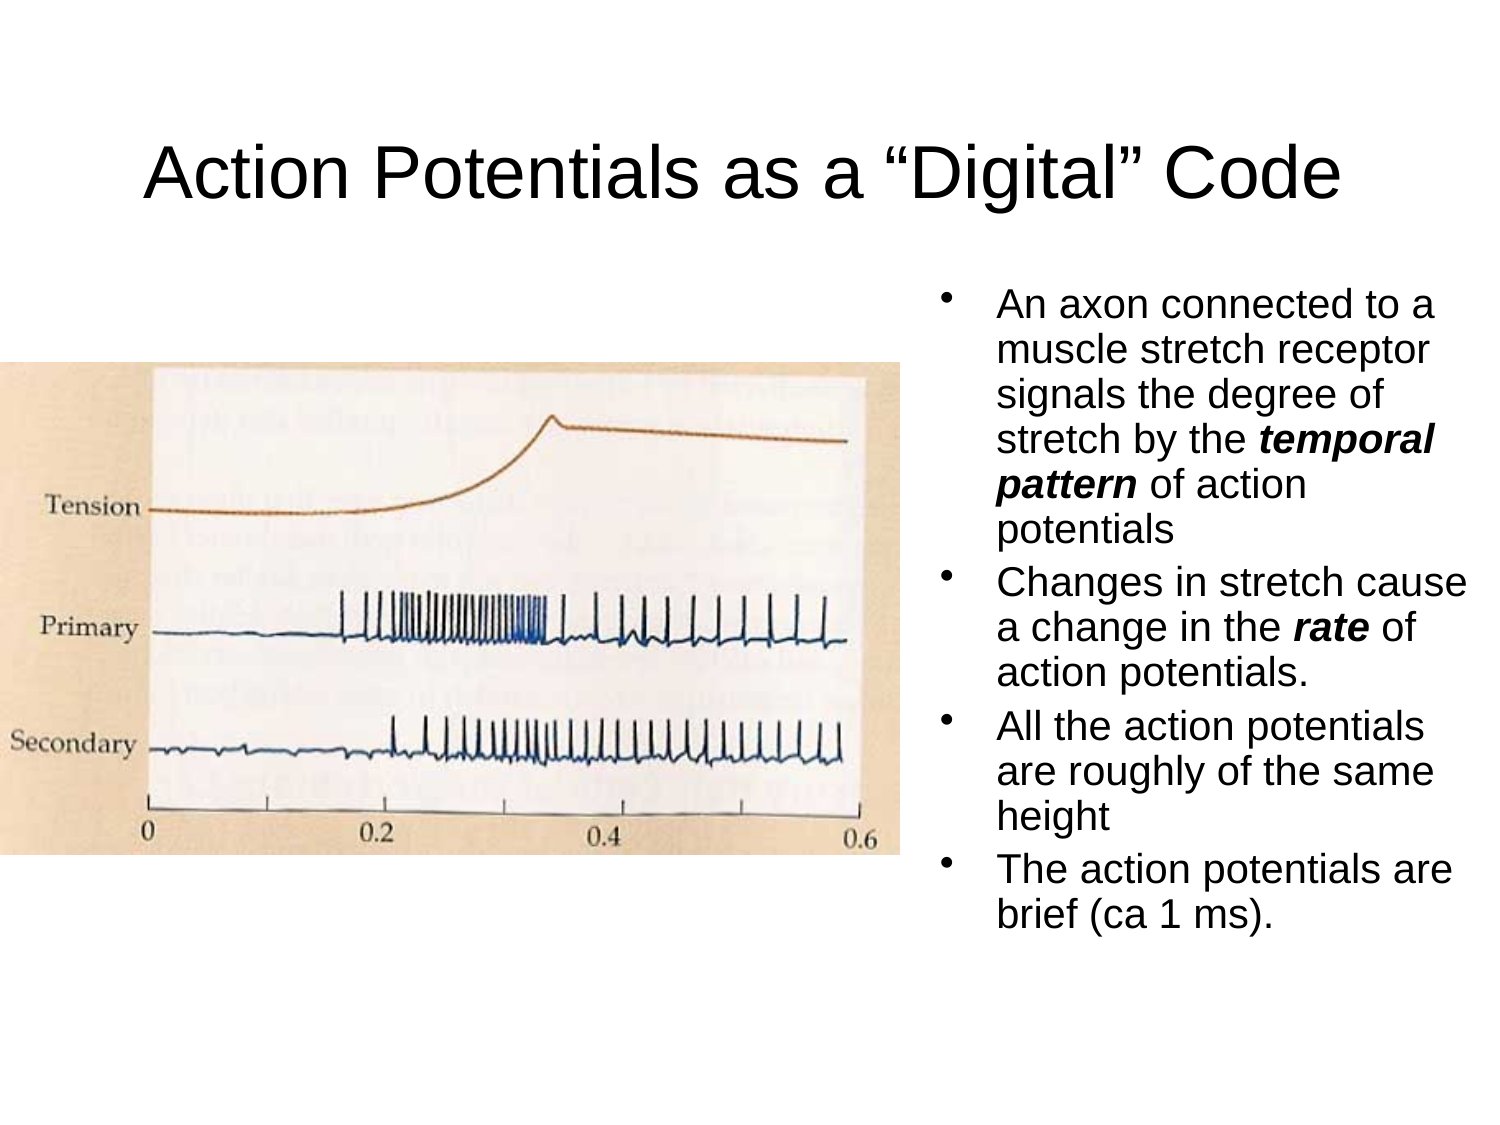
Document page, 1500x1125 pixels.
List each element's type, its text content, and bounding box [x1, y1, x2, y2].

title Action Potentials as a “Digital” Code [50, 112, 1438, 224]
list An axon connected to a muscle stretch receptor signals the degree of stretch by the temporal pattern of action potentials Changes in stretch cause a change in the rate of action potentials. All the action potentials are roughly of the same height The action potentials are brief (ca 1 ms). [924, 275, 1500, 950]
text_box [0, 362, 900, 855]
